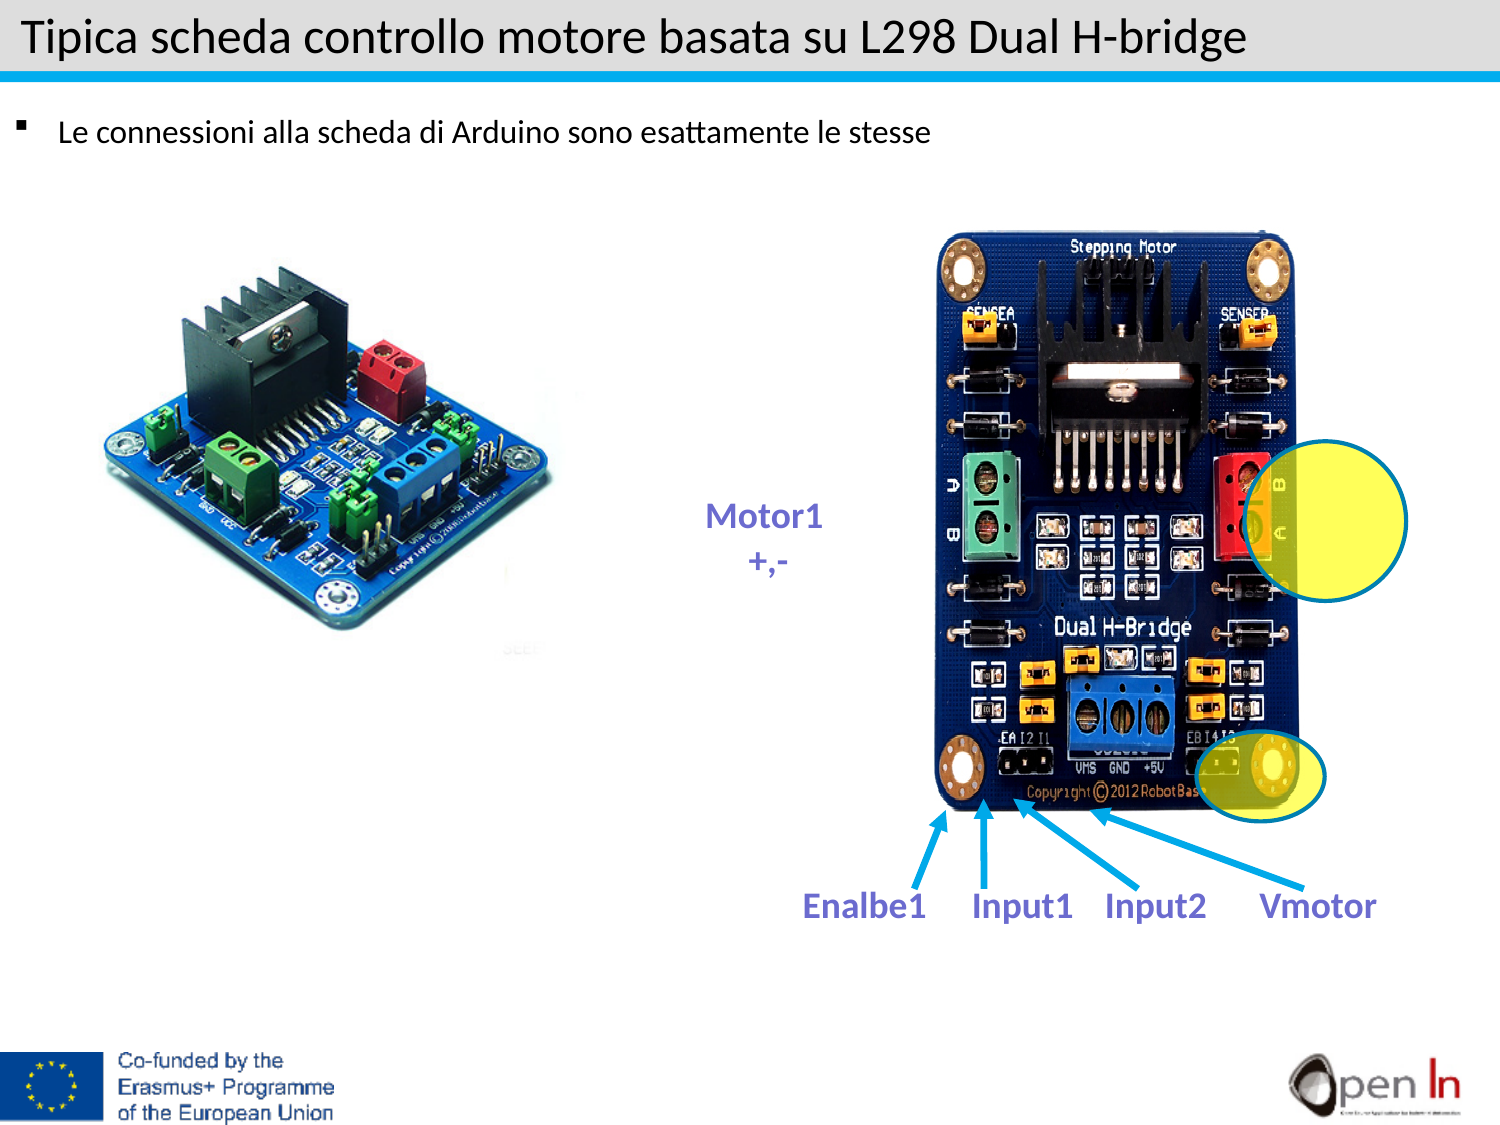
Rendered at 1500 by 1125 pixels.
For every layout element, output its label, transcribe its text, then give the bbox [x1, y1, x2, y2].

text_box Vmotor [1244, 873, 1393, 934]
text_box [1089, 809, 1305, 890]
text_box Enalbe1 [787, 873, 951, 934]
picture [1199, 734, 1322, 809]
text_box [0, 72, 1500, 84]
picture [38, 215, 673, 701]
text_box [913, 809, 946, 890]
title Tipica scheda controllo motore basata su L298 Dual H-bridge [0, 0, 1500, 72]
picture [805, 186, 1431, 859]
picture [1288, 1030, 1500, 1125]
picture [0, 1052, 334, 1125]
text_box Motor1 +,- [690, 483, 800, 589]
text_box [1012, 798, 1139, 890]
text_box Input2 [1090, 897, 1231, 934]
text_box Le connessioni alla scheda di Arduino sono esattamente le stesse [0, 98, 948, 158]
text_box Input1 [957, 873, 1090, 934]
